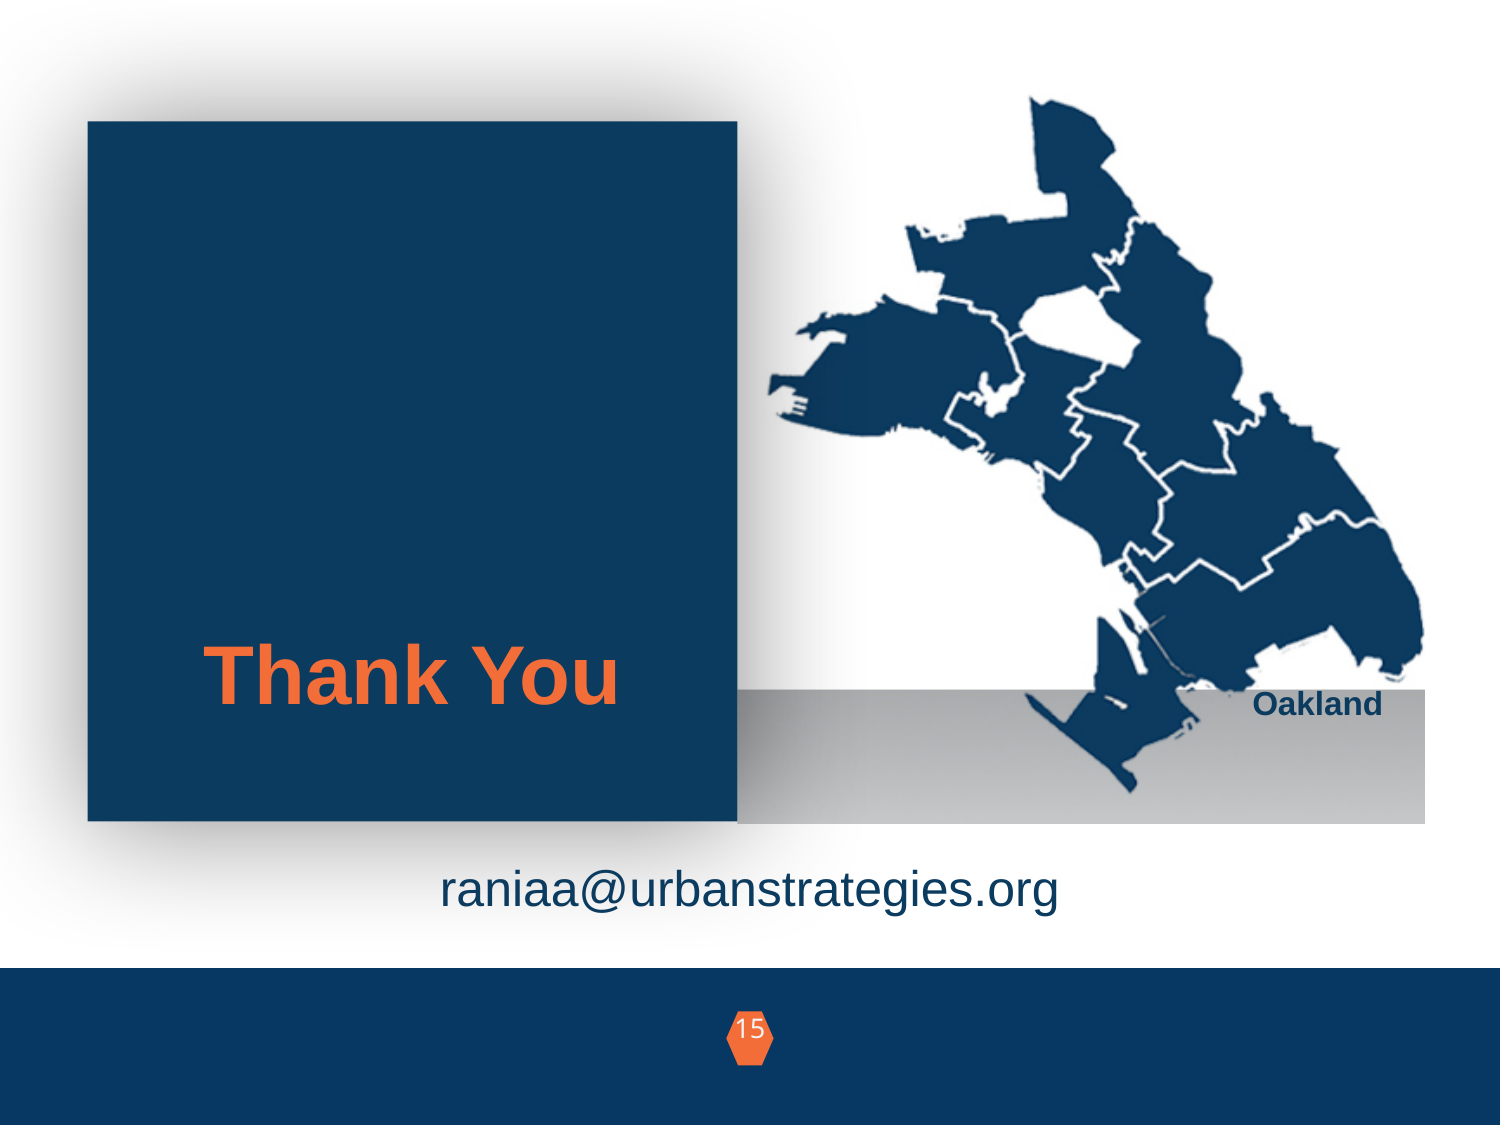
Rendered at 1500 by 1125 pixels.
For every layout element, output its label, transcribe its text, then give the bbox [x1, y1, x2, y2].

text_box Thank You [87, 121, 732, 822]
text_box raniaa@urbanstrategies.org [424, 849, 1100, 924]
picture [737, 64, 1426, 824]
slide_number 15 [705, 996, 795, 1086]
